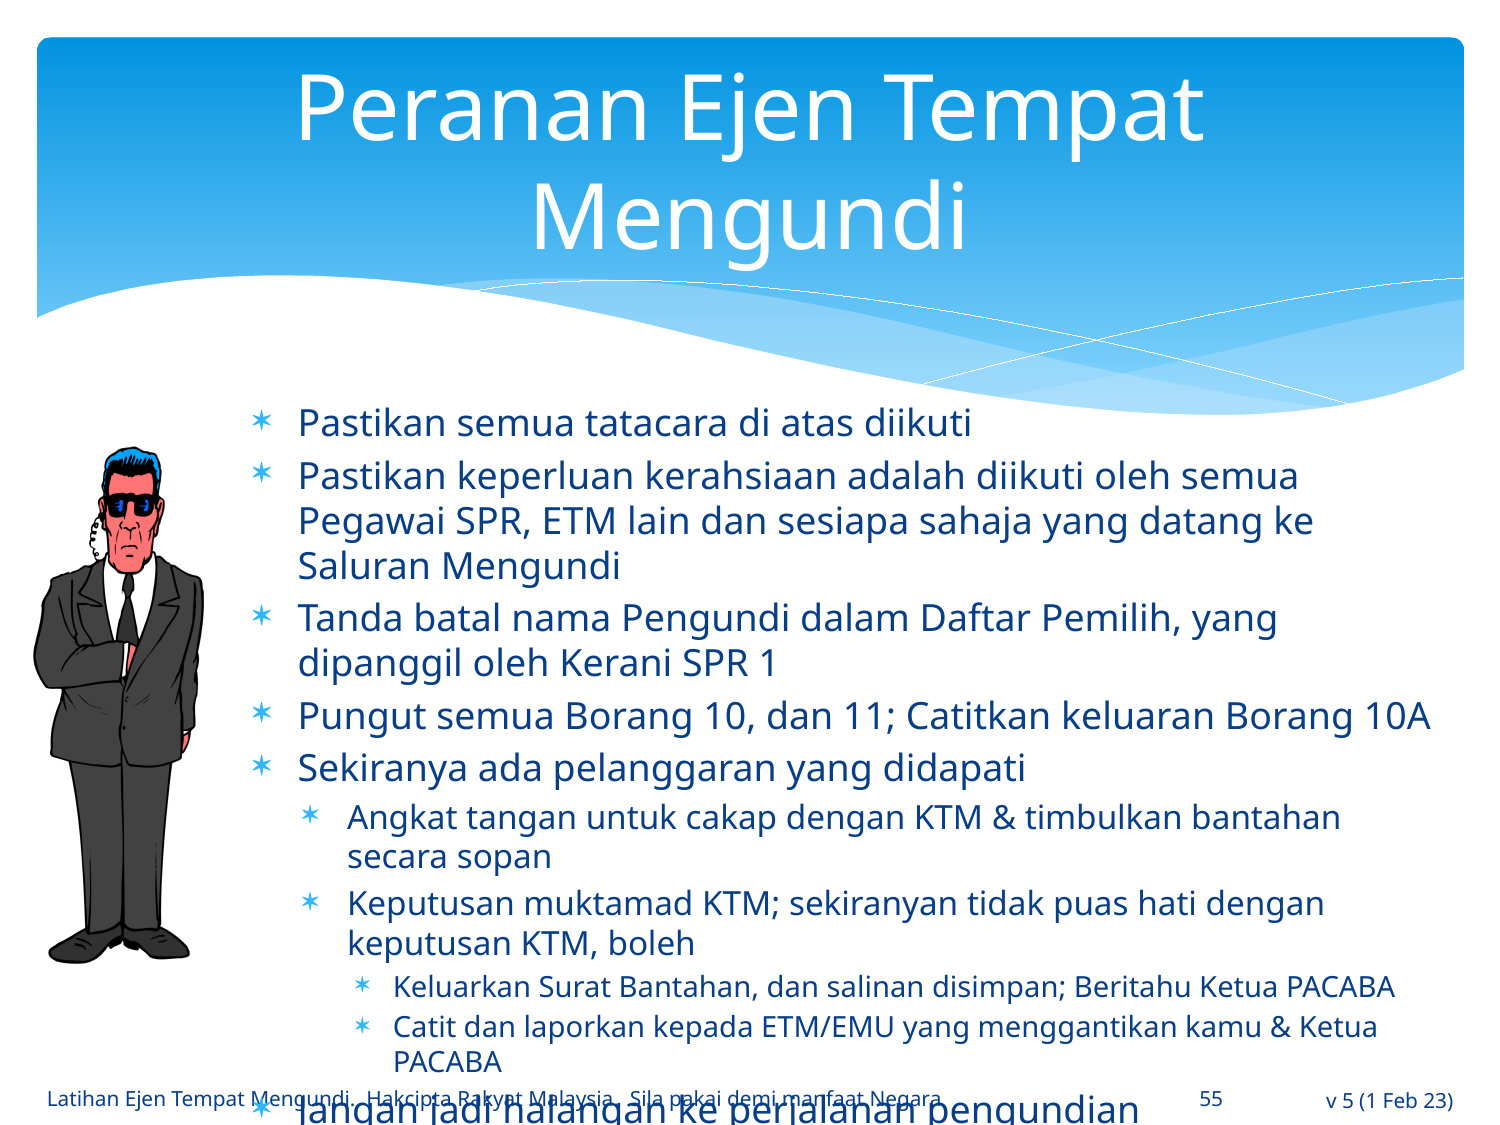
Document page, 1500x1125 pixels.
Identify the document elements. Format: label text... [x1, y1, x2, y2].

list Pastikan semua tatacara di atas diikuti Pastikan keperluan kerahsiaan adalah diikuti oleh semua Pegawai SPR, ETM lain dan sesiapa sahaja yang datang ke Saluran Mengundi Tanda batal nama Pengundi dalam Daftar Pemilih, yang dipanggil oleh Kerani SPR 1 Pungut semua Borang 10, dan 11; Catitkan keluaran Borang 10A Sekiranya ada pelanggaran yang didapati Angkat tangan untuk cakap dengan KTM & timbulkan bantahan secara sopan Keputusan muktamad KTM; sekiranyan tidak puas hati dengan keputusan KTM, boleh Keluarkan Surat Bantahan, dan salinan disimpan; Beritahu Ketua PACABA Catit dan laporkan kepada ETM/EMU yang menggantikan kamu & Ketua PACABA Jangan jadi halangan ke perjalanan pengundian Sekiranya Ejen tidak dapat hadir, pengundian akan dijalankan tanpa Ejen [237, 391, 1453, 1087]
footer Latihan Ejen Tempat Mengundi. Hakcipta Rakyat Malaysia. Sila pakai demi manfaat Negara [31, 1080, 1112, 1120]
picture [31, 445, 207, 965]
slide_number 55 [1163, 1080, 1259, 1120]
title Peranan Ejen Tempat Mengundi [75, 55, 1425, 261]
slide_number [1259, 1080, 1469, 1120]
